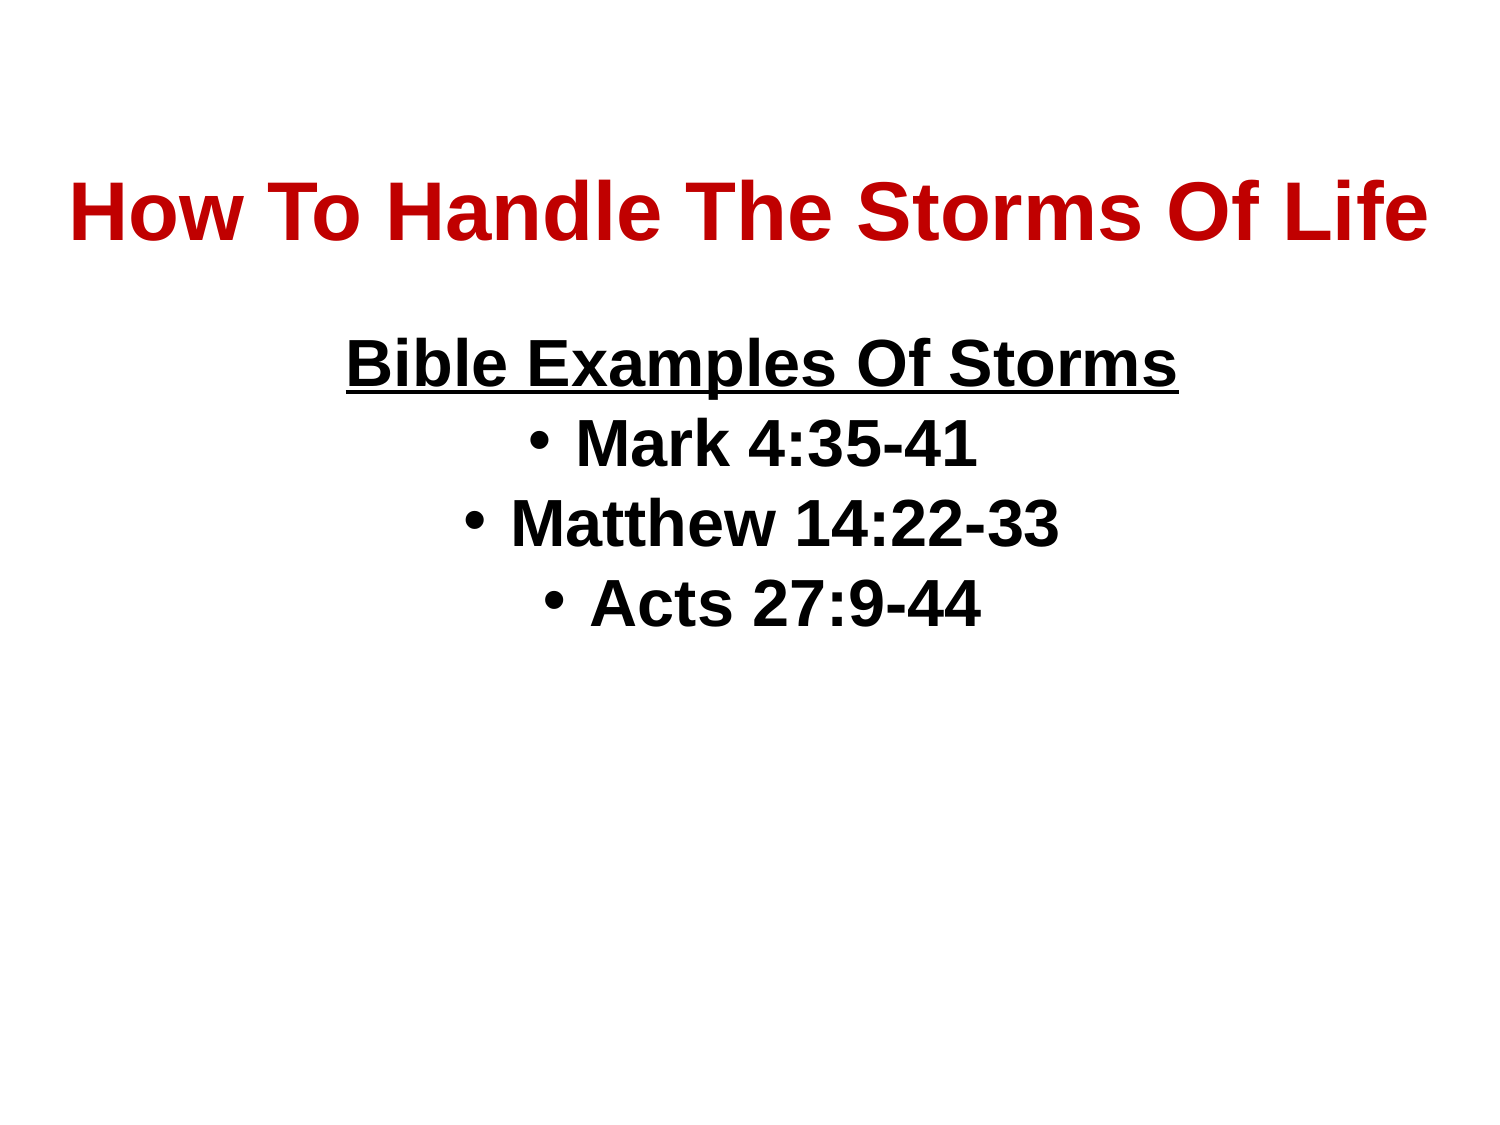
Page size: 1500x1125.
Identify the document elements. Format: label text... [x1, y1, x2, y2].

text_box How To Handle The Storms Of Life [0, 149, 1500, 265]
text_box Bible Examples Of Storms Mark 4:35-41 Matthew 14:22-33 Acts 27:9-44 [199, 312, 1325, 693]
